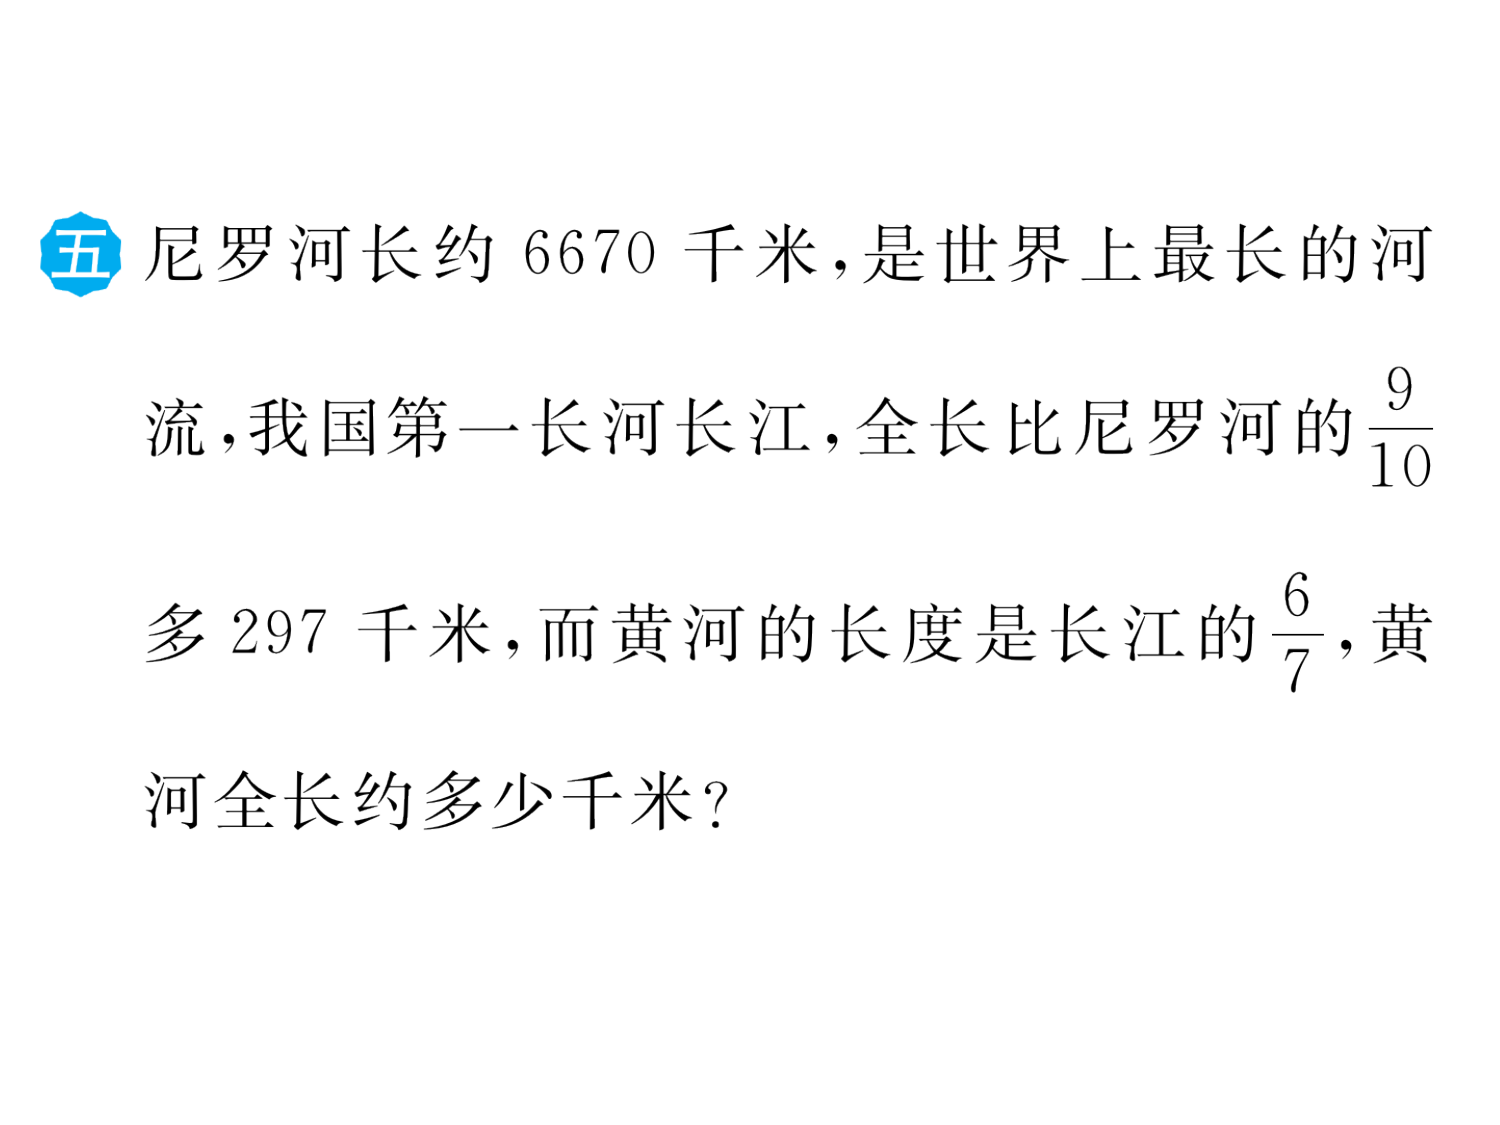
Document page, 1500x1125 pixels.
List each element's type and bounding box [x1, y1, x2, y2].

picture [35, 177, 1453, 848]
